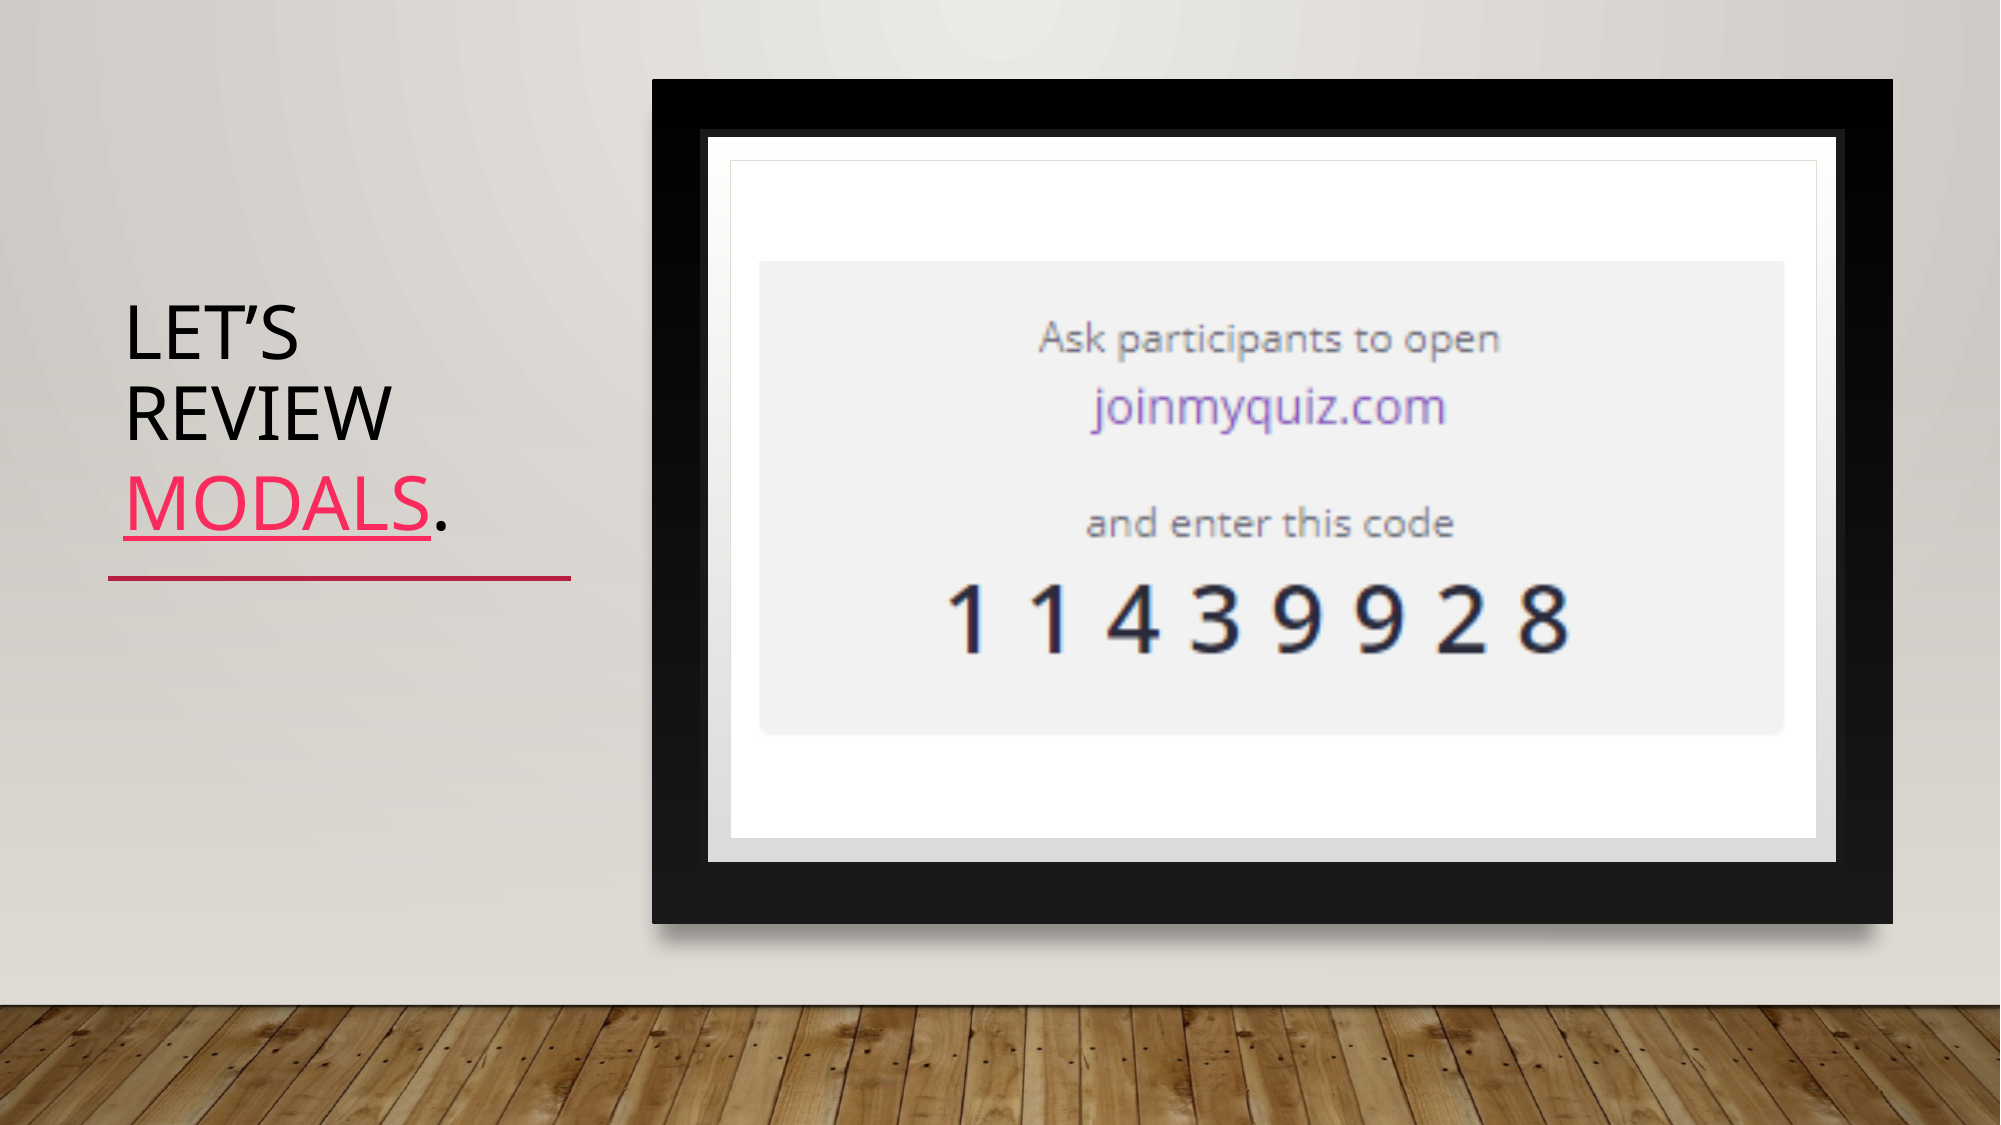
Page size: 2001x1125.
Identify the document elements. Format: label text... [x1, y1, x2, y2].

title Let’s review modals. [108, 241, 572, 549]
text_box [0, 0, 2000, 330]
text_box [652, 78, 1894, 924]
text_box [0, 330, 2000, 1004]
picture [0, 1006, 2000, 1125]
picture [757, 261, 1789, 740]
